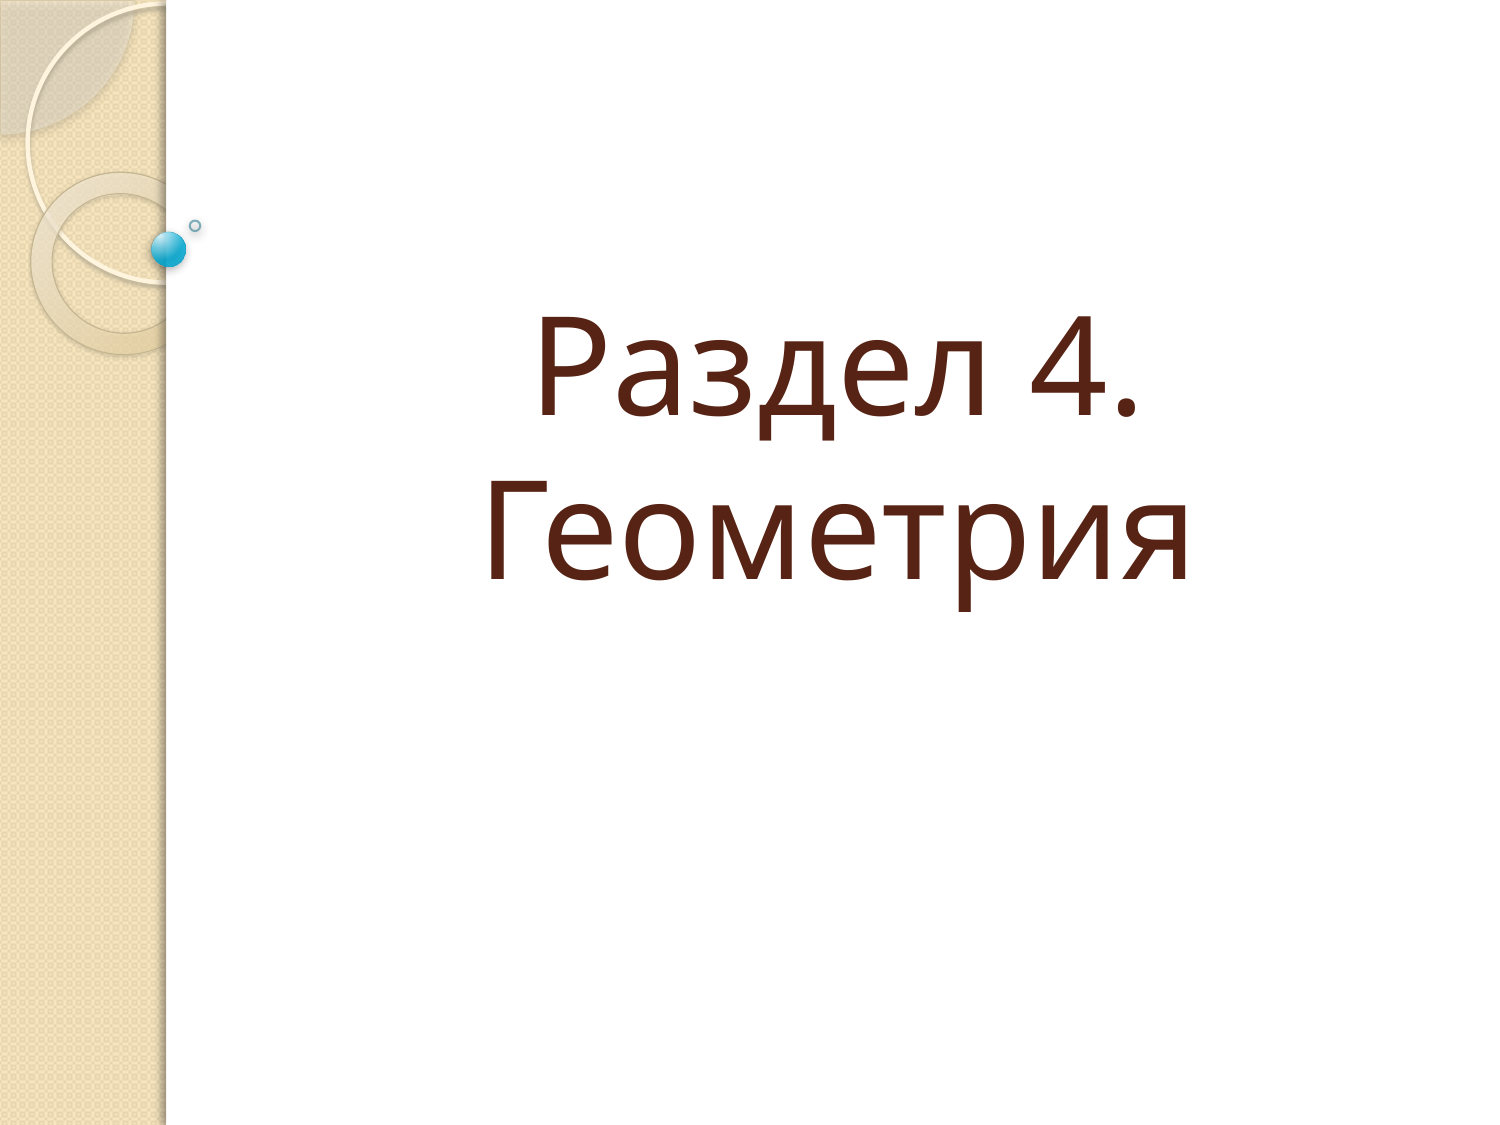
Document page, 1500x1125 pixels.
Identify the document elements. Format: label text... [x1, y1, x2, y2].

title Раздел 4. Геометрия [230, 278, 1446, 615]
